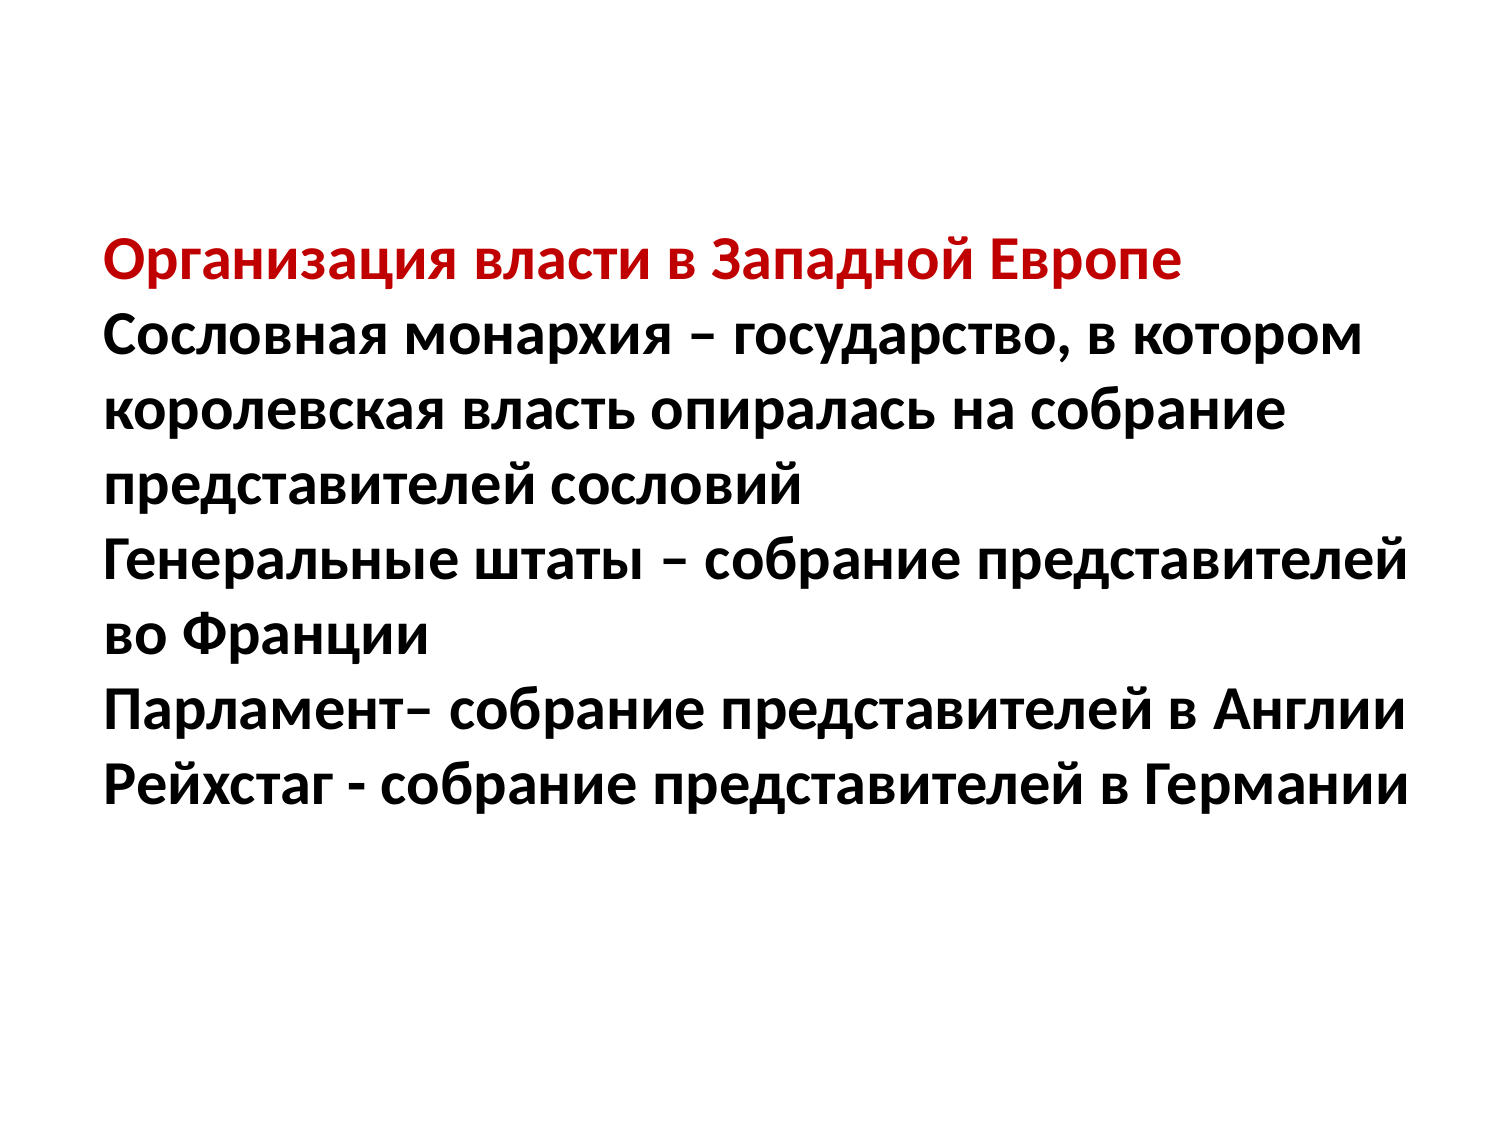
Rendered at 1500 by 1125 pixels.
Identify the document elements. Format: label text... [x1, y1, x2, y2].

title Организация власти в Западной Европе Сословная монархия – государство, в котором королевская власть опиралась на собрание представителей сословий Генеральные штаты – собрание представителей во Франции Парламент– собрание представителей в Англии Рейхстаг - собрание представителей в Германии [88, 468, 1471, 941]
